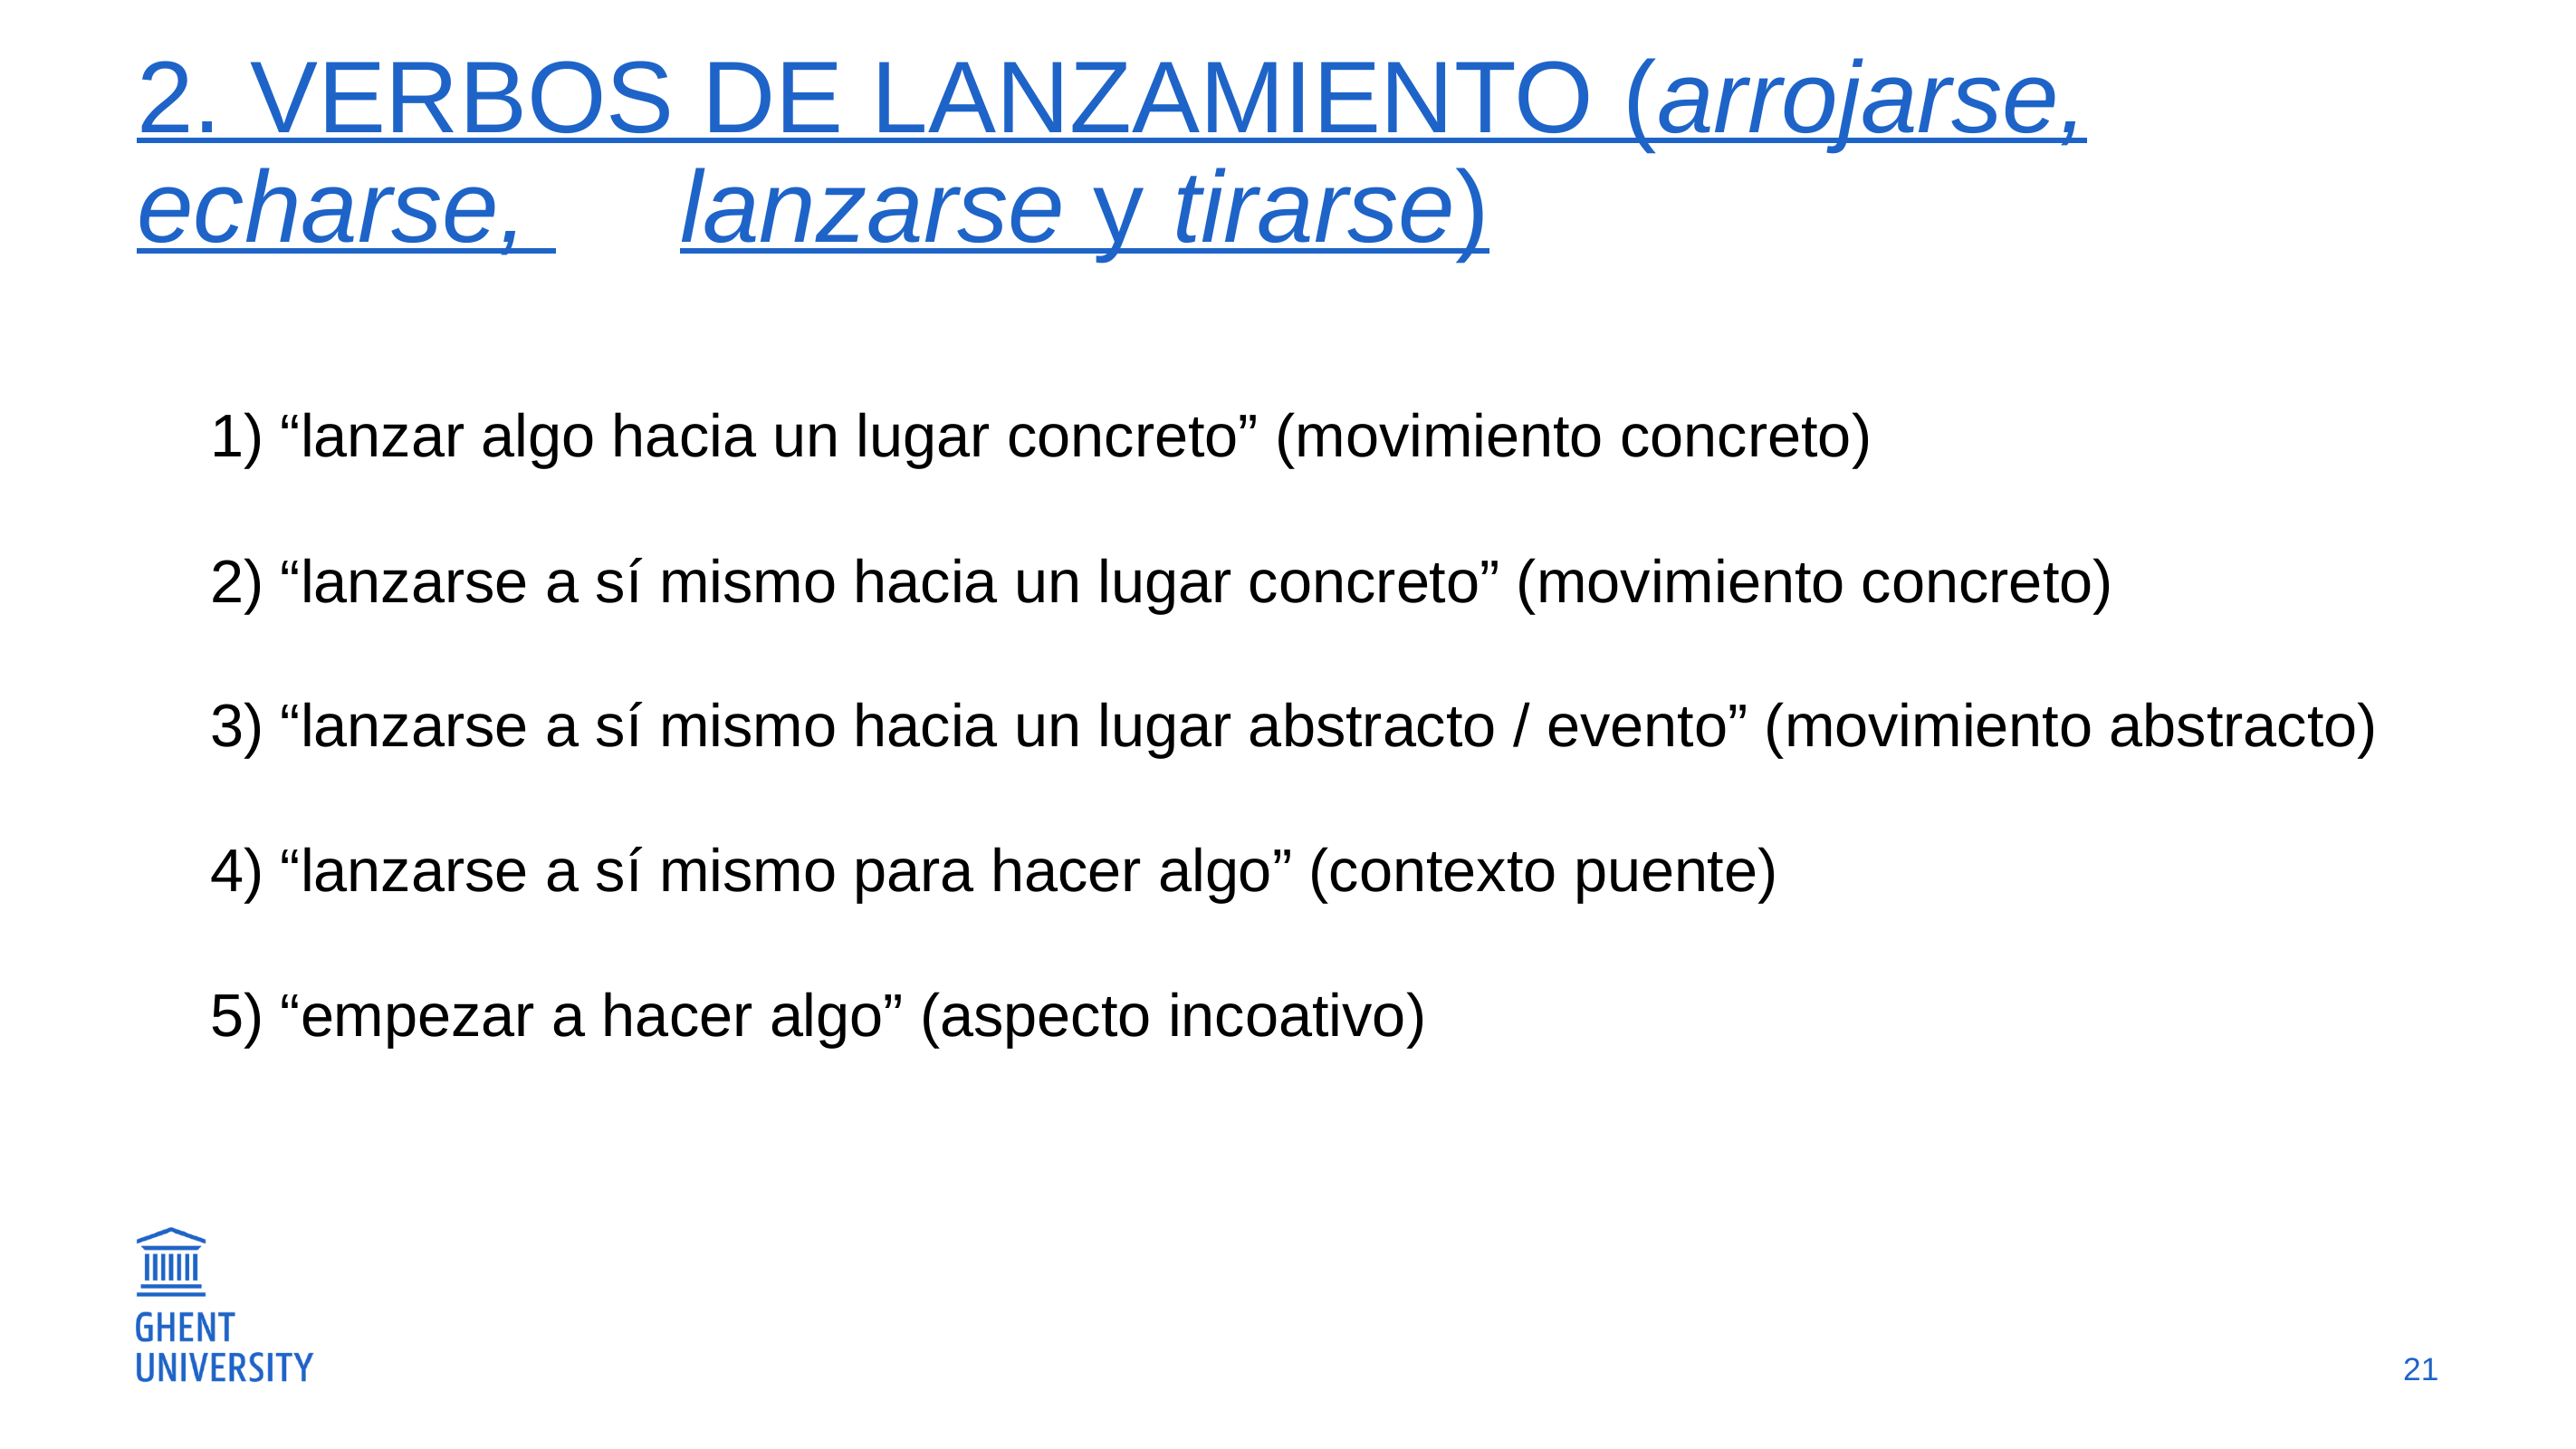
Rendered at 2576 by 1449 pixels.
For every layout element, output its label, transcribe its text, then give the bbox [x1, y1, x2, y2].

title 2. Verbos de lanzamiento (arrojarse, echarse, lanzarse y tirarse) [123, 37, 2456, 166]
list 1) “lanzar algo hacia un lugar concreto” (movimiento concreto) 2) “lanzarse a sí mismo hacia un lugar concreto” (movimiento concreto) 3) “lanzarse a sí mismo hacia un lugar abstracto / evento” (movimiento abstracto) 4) “lanzarse a sí mismo para hacer algo” (contexto puente) 5) “empezar a hacer algo” (aspecto incoativo) [5, 317, 2481, 1182]
slide_number 21 [2315, 1329, 2453, 1407]
picture [68, 1182, 411, 1449]
